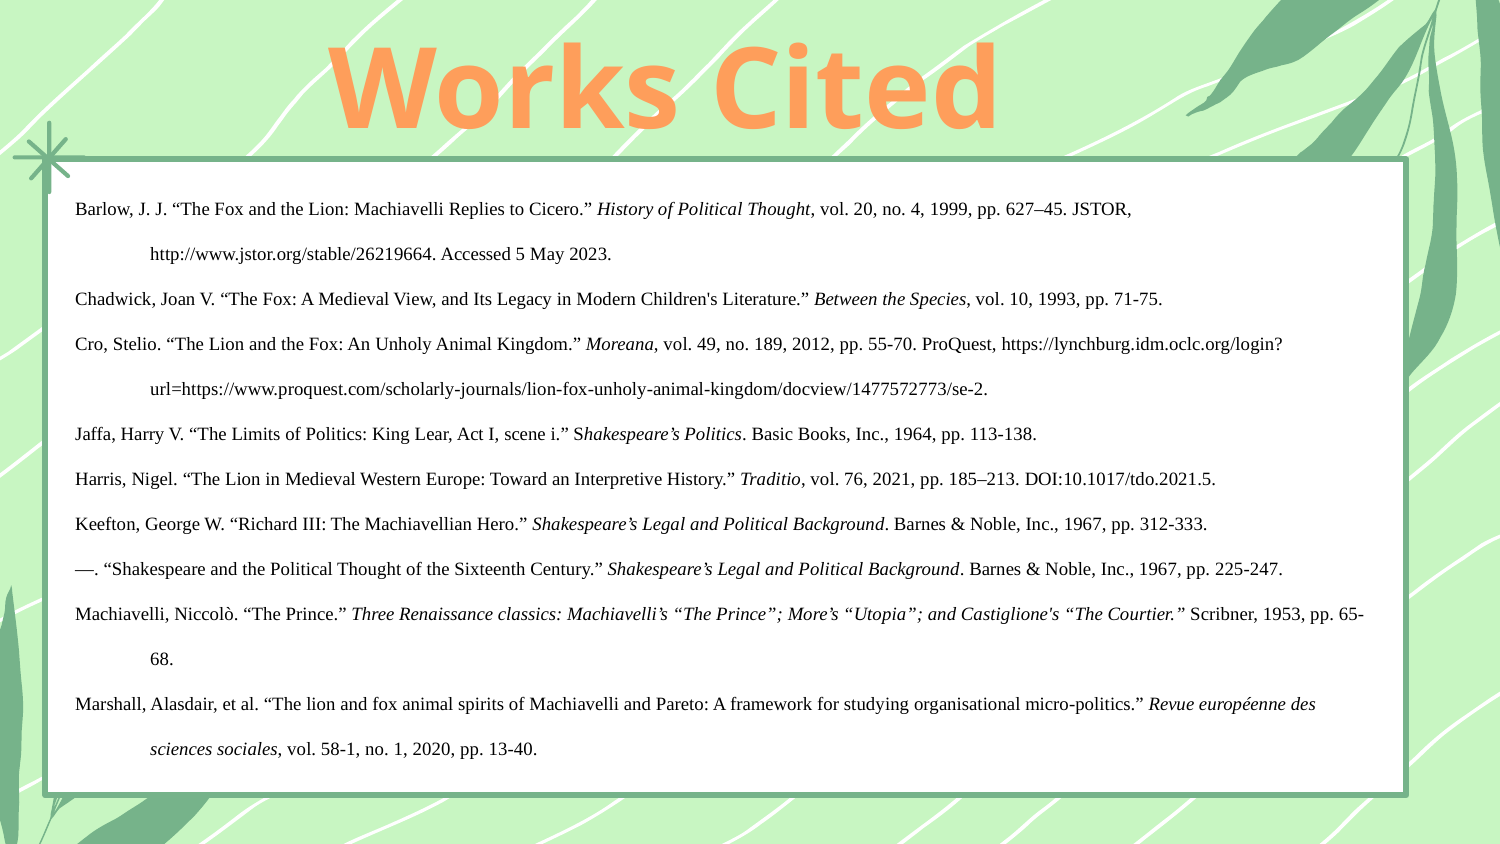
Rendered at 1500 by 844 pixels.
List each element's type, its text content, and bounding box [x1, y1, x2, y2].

title Works Cited [0, 0, 1407, 243]
text_box Barlow, J. J. “The Fox and the Lion: Machiavelli Replies to Cicero.” History of Political Thought, vol. 20, no. 4, 1999, pp. 627–45. JSTOR, http://www.jstor.org/stable/26219664. Accessed 5 May 2023. Chadwick, Joan V. “The Fox: A Medieval View, and Its Legacy in Modern Children's Literature.” Between the Species, vol. 10, 1993, pp. 71-75. Cro, Stelio. “The Lion and the Fox: An Unholy Animal Kingdom.” Moreana, vol. 49, no. 189, 2012, pp. 55-70. ProQuest, https://lynchburg.idm.oclc.org/login?url=https://www.proquest.com/scholarly-journals/lion-fox-unholy-animal-kingdom/docview/1477572773/se-2. Jaffa, Harry V. “The Limits of Politics: King Lear, Act I, scene i.” Shakespeare’s Politics. Basic Books, Inc., 1964, pp. 113-138. Harris, Nigel. “The Lion in Medieval Western Europe: Toward an Interpretive History.” Traditio, vol. 76, 2021, pp. 185–213. DOI:10.1017/tdo.2021.5. Keefton, George W. “Richard III: The Machiavellian Hero.” Shakespeare’s Legal and Political Background. Barnes & Noble, Inc., 1967, pp. 312-333. —. “Shakespeare and the Political Thought of the Sixteenth Century.” Shakespeare’s Legal and Political Background. Barnes & Noble, Inc., 1967, pp. 225-247. Machiavelli, Niccolò. “The Prince.” Three Renaissance classics: Machiavelli’s “The Prince”; More’s “Utopia”; and Castiglione's “The Courtier.” Scribner, 1953, pp. 65-68. Marshall, Alasdair, et al. “The lion and fox animal spirits of Machiavelli and Pareto: A framework for studying organisational micro-politics.” Revue européenne des sciences sociales, vol. 58-1, no. 1, 2020, pp. 13-40. [45, 243, 1407, 796]
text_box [12, 120, 87, 195]
